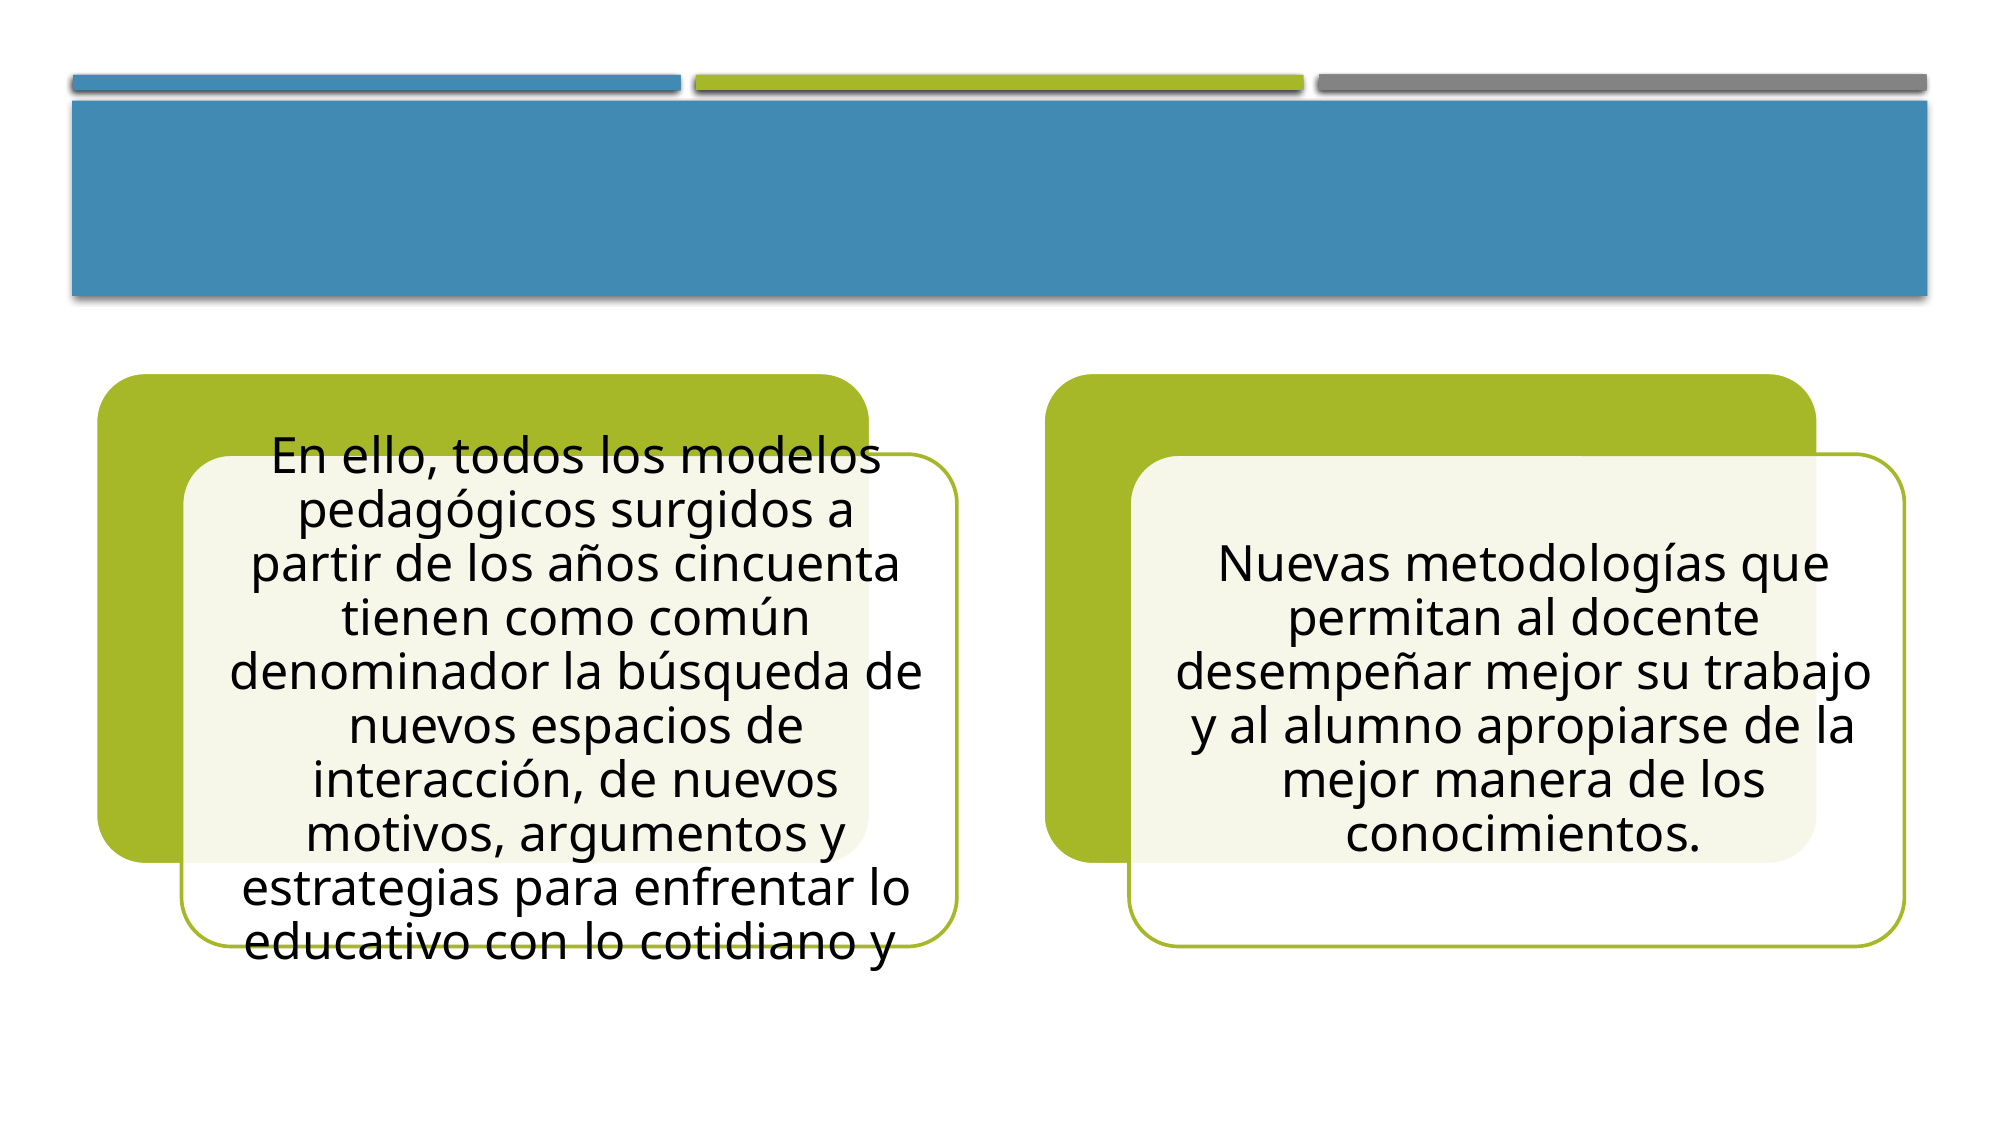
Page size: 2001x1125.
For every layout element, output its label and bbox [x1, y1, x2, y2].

text_box [71, 100, 1928, 297]
text_box [72, 74, 682, 92]
text_box [695, 74, 1304, 91]
text_box [1318, 73, 1928, 92]
list [94, 357, 1906, 962]
